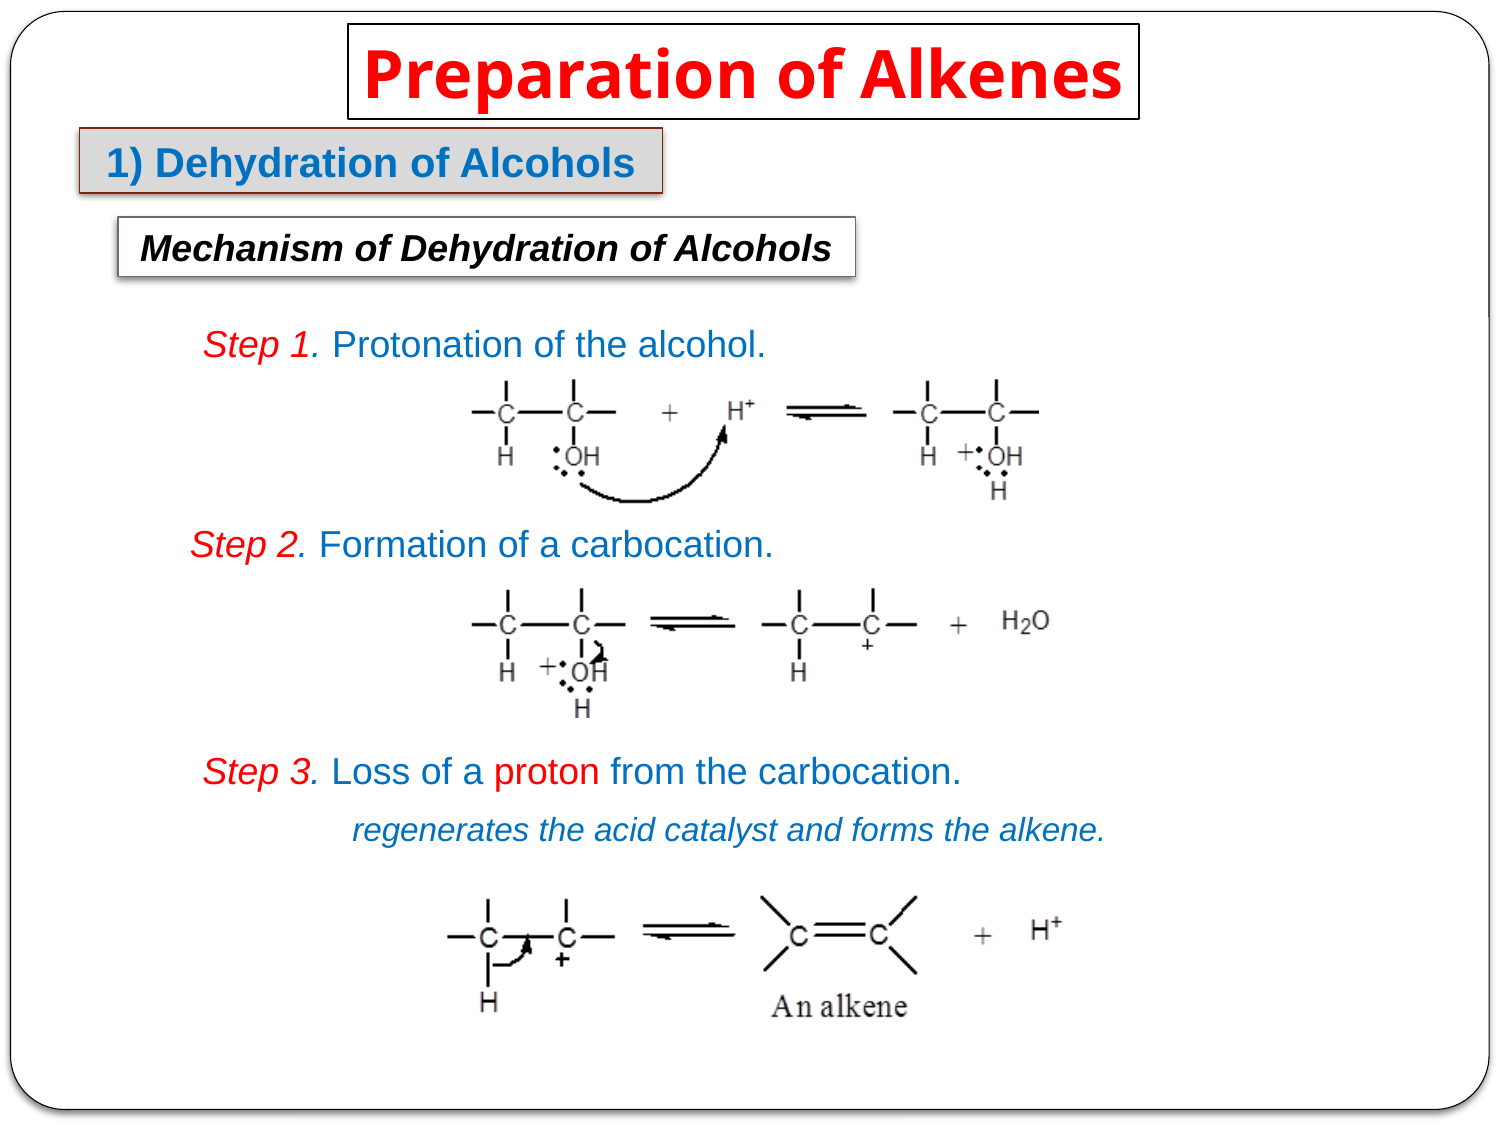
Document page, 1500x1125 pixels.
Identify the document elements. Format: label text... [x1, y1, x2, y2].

text_box Step 2. Formation of a carbocation. [174, 512, 900, 573]
picture [446, 893, 1063, 1026]
text_box Step 3. Loss of a proton from the carbocation. [187, 739, 1125, 800]
text_box regenerates the acid catalyst and forms the alkene. [337, 800, 1150, 856]
picture [469, 587, 1052, 718]
text_box Mechanism of Dehydration of Alcohols [117, 216, 856, 277]
picture [469, 377, 1039, 509]
text_box Step 1. Protonation of the alcohol. [187, 312, 900, 373]
text_box 1) Dehydration of Alcohols [79, 127, 663, 194]
text_box Preparation of Alkenes [347, 23, 1140, 120]
